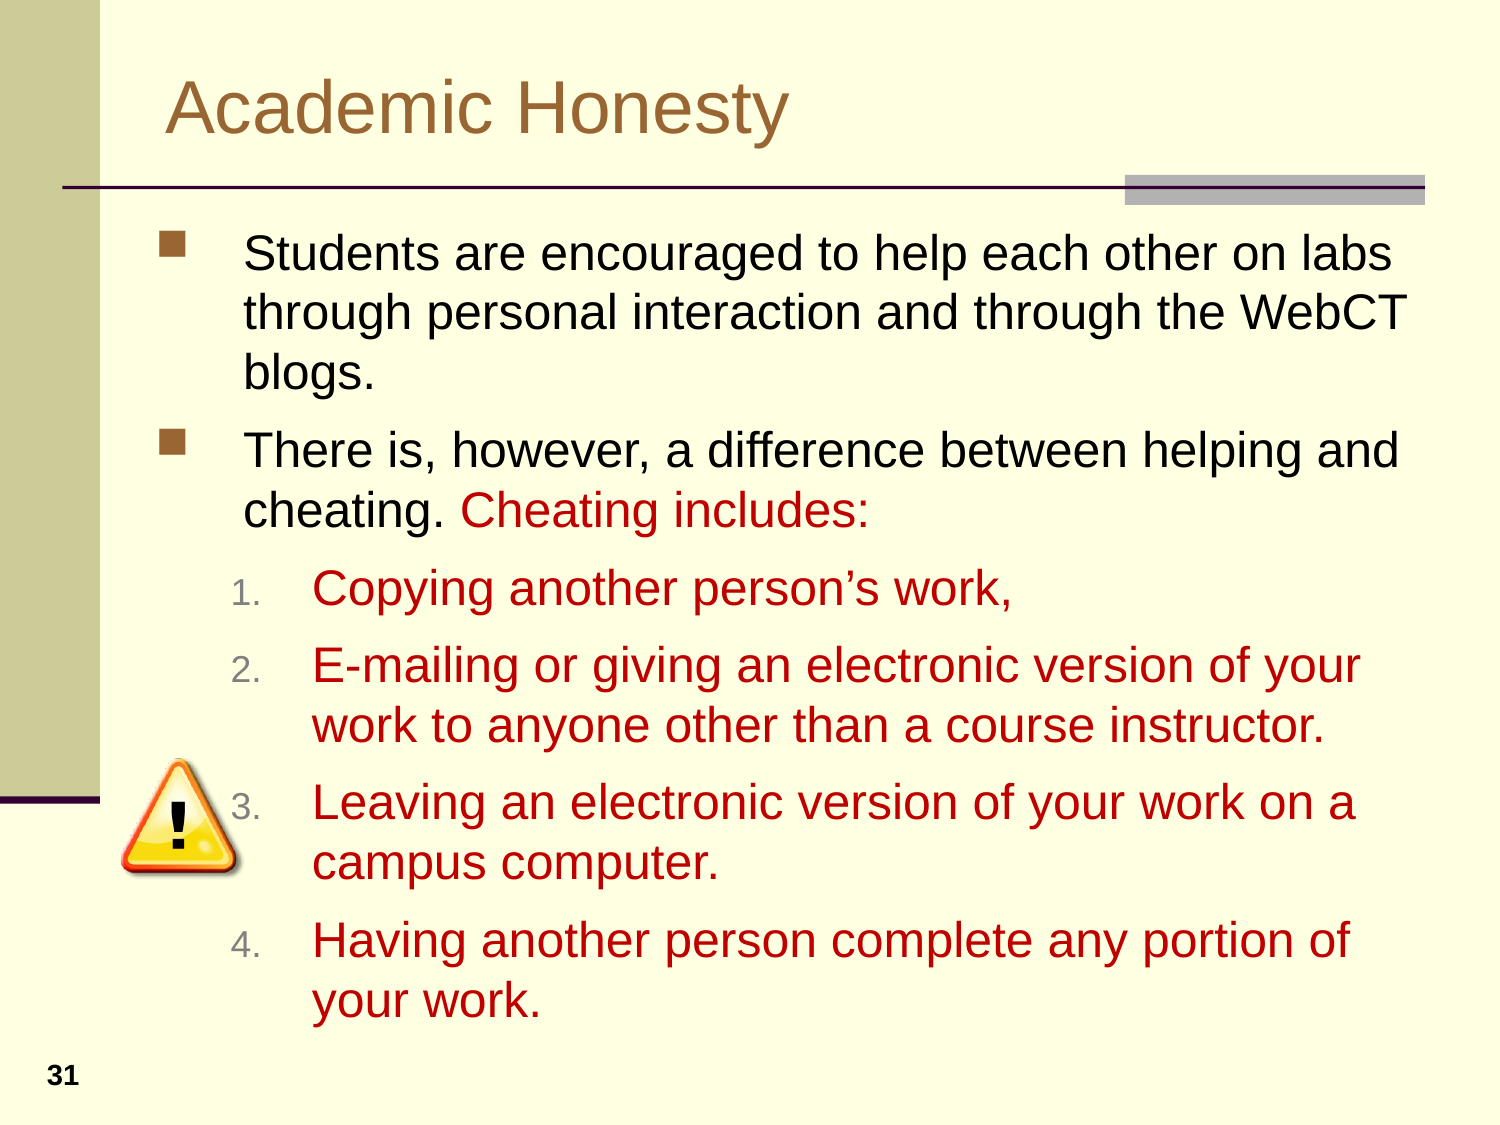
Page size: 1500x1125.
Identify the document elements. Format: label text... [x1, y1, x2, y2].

list Students are encouraged to help each other on labs through personal interaction and through the WebCT blogs. There is, however, a difference between helping and cheating. Cheating includes: Copying another person’s work, E-mailing or giving an electronic version of your work to anyone other than a course instructor. Leaving an electronic version of your work on a campus computer. Having another person complete any portion of your work. [140, 212, 1426, 1067]
picture [111, 752, 248, 889]
slide_number 31 [25, 1047, 101, 1099]
title Academic Honesty [149, 45, 1426, 163]
